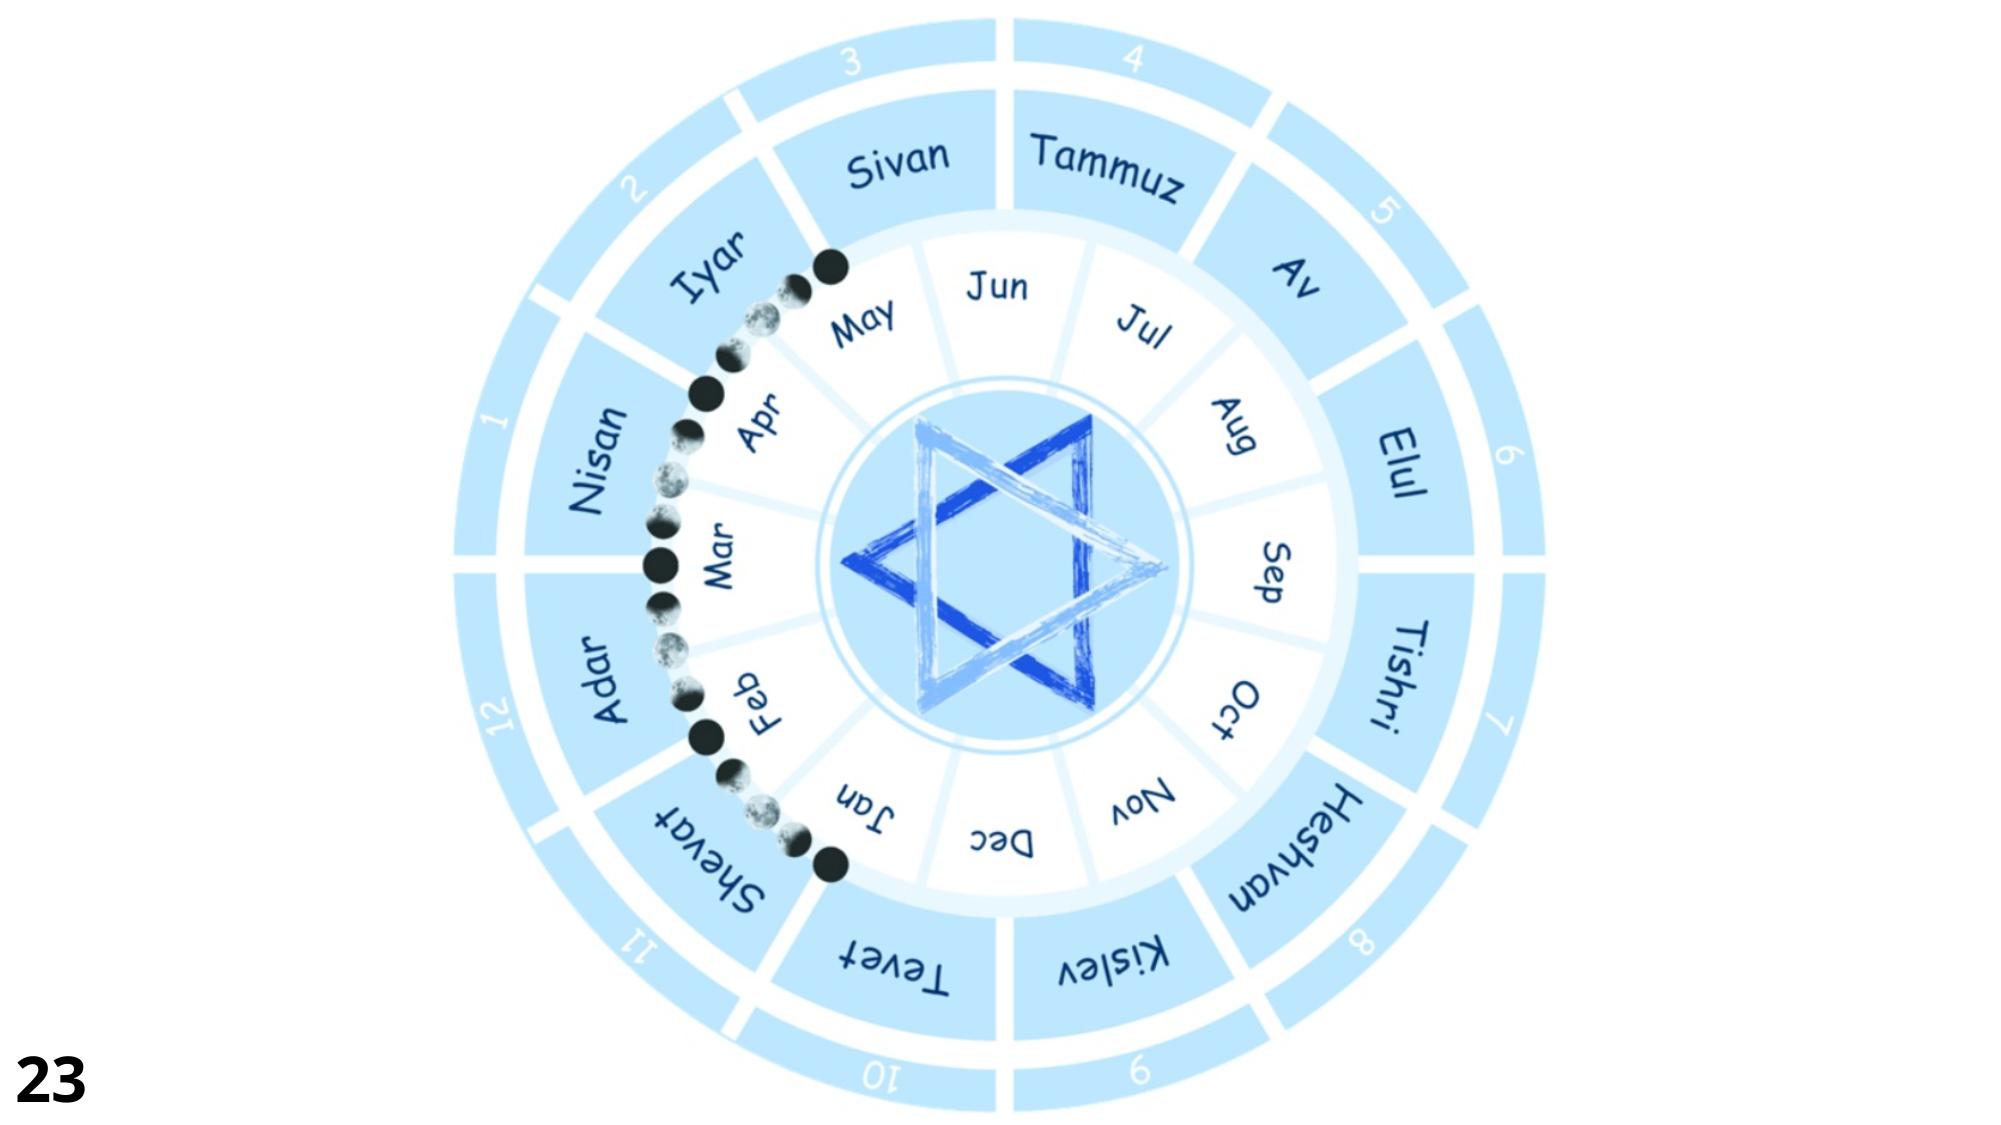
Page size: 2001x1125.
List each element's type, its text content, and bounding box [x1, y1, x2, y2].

picture [428, 0, 1572, 1125]
text_box 23 [0, 1012, 106, 1125]
